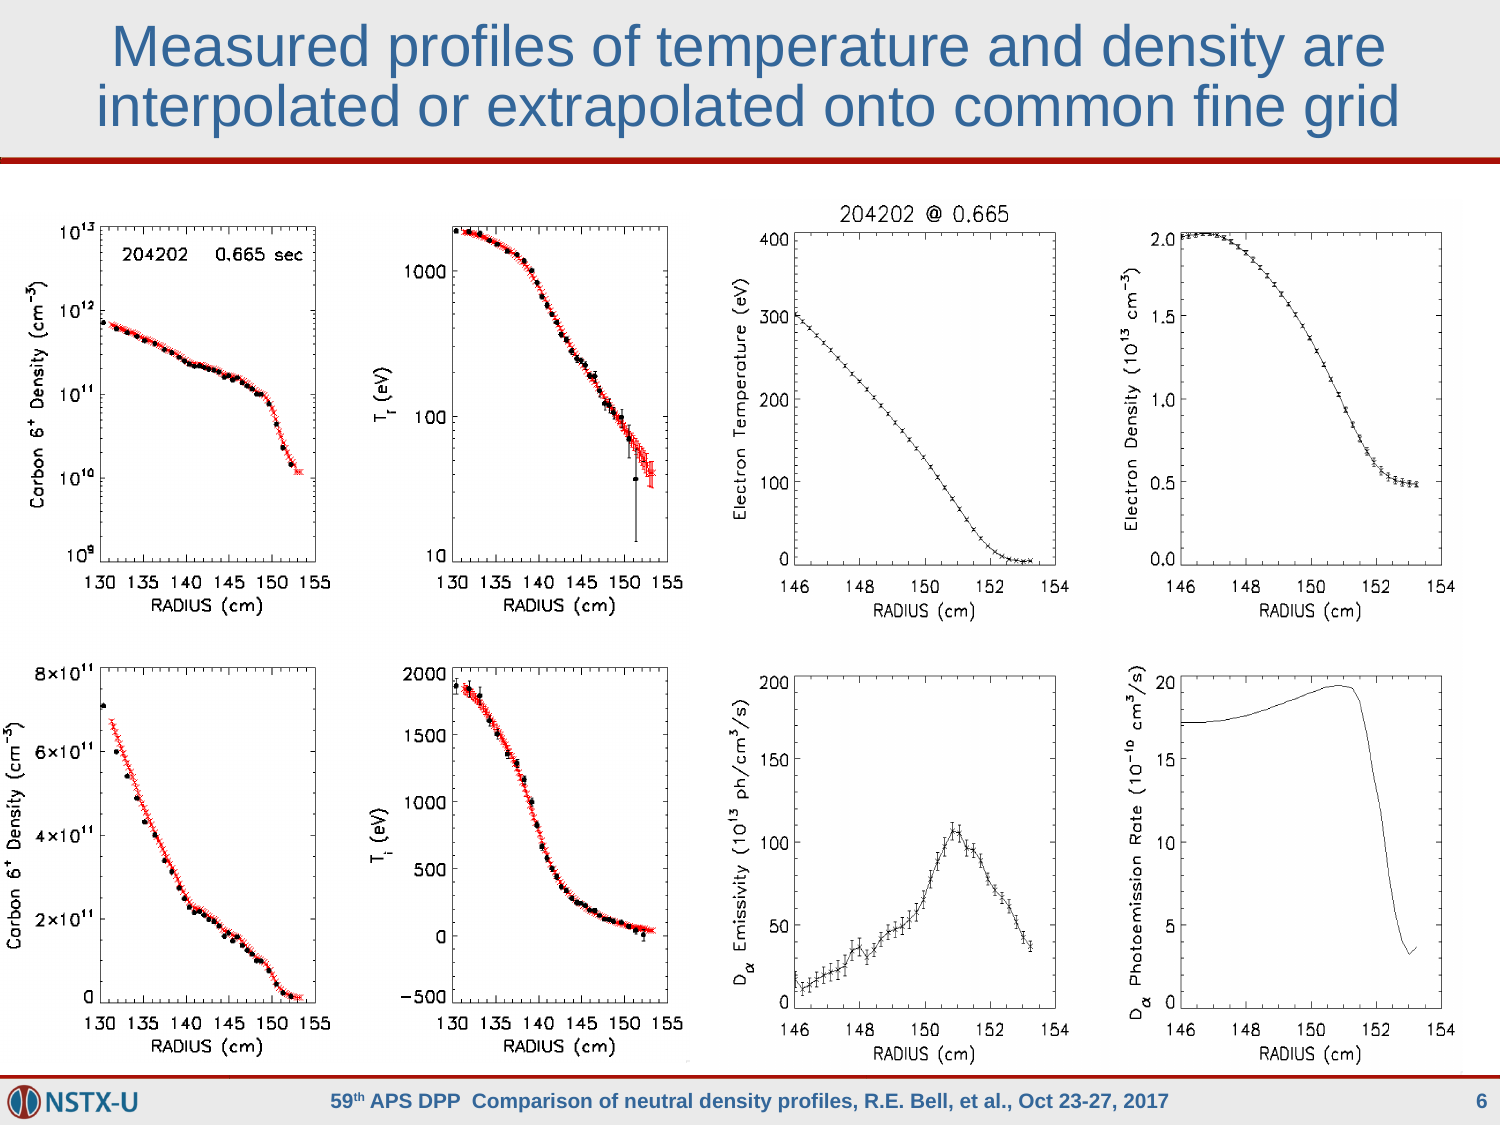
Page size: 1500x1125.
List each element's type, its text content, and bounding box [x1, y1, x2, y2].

picture [0, 158, 1500, 164]
picture [0, 212, 690, 1063]
title Measured profiles of temperature and density are interpolated or extrapolated onto common fine grid [0, 0, 1500, 158]
picture [0, 199, 1500, 1125]
